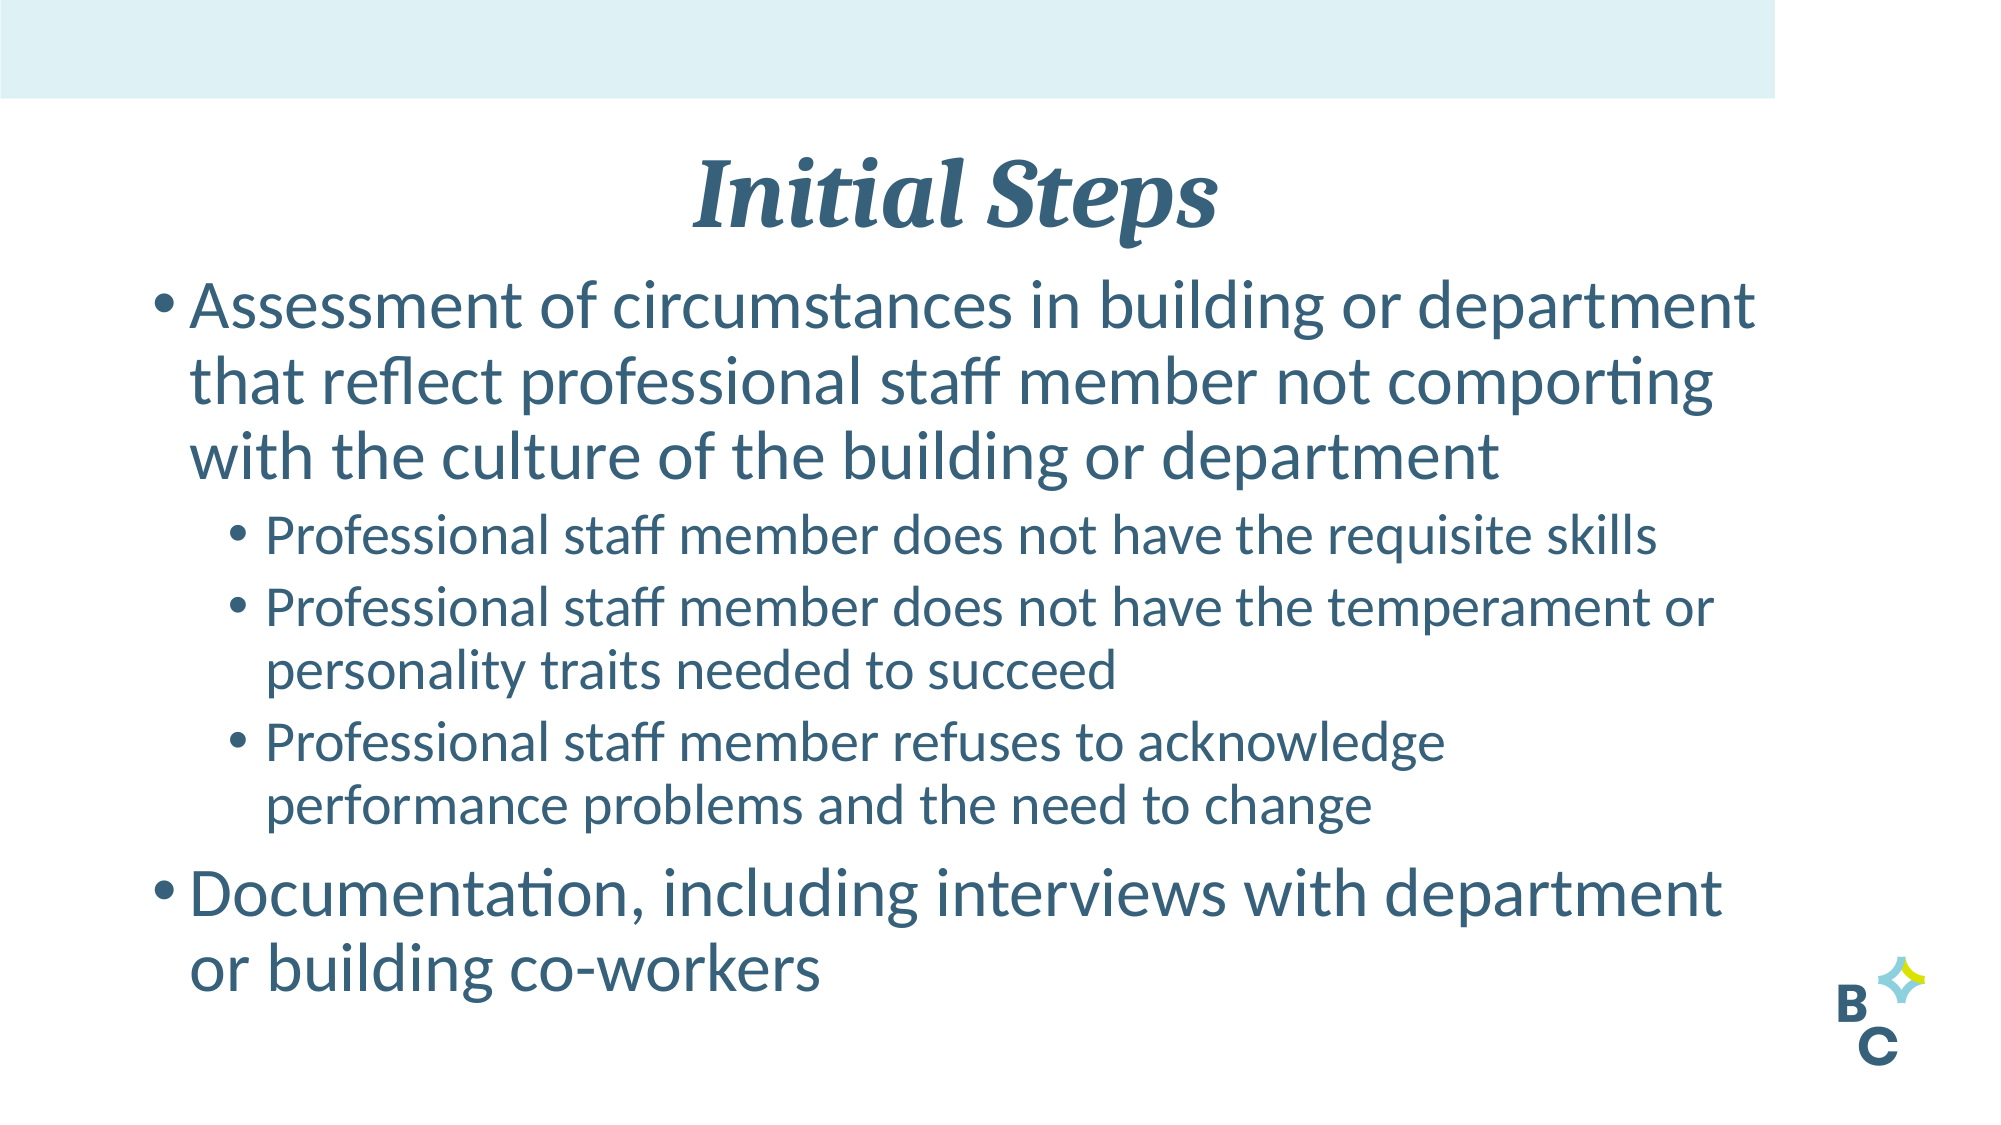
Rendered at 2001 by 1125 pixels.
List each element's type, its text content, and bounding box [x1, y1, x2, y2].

title Initial Steps [137, 86, 1776, 261]
picture [0, 0, 2001, 1125]
list Assessment of circumstances in building or department that reflect professional staff member not comporting with the culture of the building or department Professional staff member does not have the requisite skills Professional staff member does not have the temperament or personality traits needed to succeed Professional staff member refuses to acknowledge performance problems and the need to change Documentation, including interviews with department or building co-workers [137, 261, 1776, 1084]
